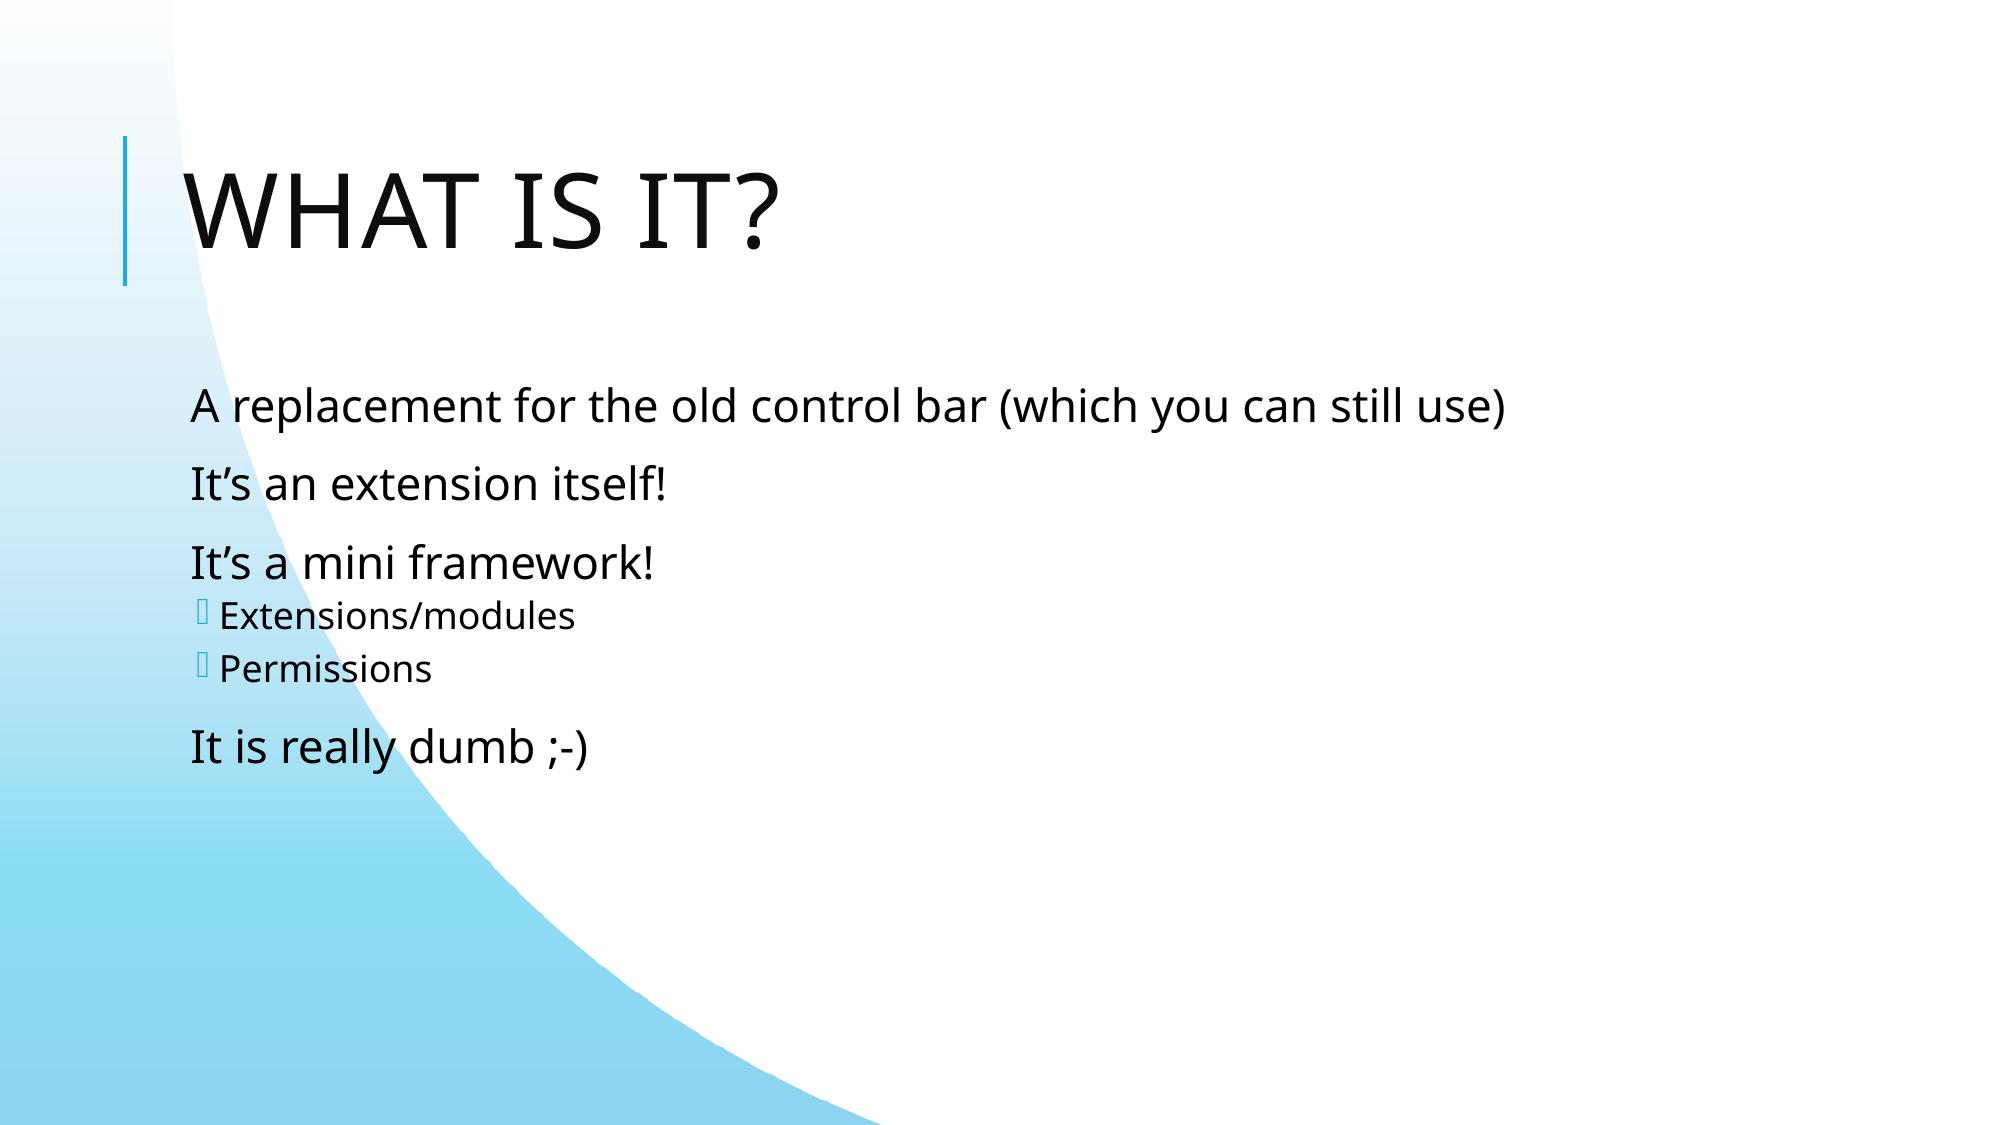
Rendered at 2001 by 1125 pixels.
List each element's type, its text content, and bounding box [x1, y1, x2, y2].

title What is it? [168, 96, 1763, 342]
list A replacement for the old control bar (which you can still use) It’s an extension itself! It’s a mini framework! Extensions/modules Permissions It is really dumb ;-) [168, 375, 1763, 1035]
